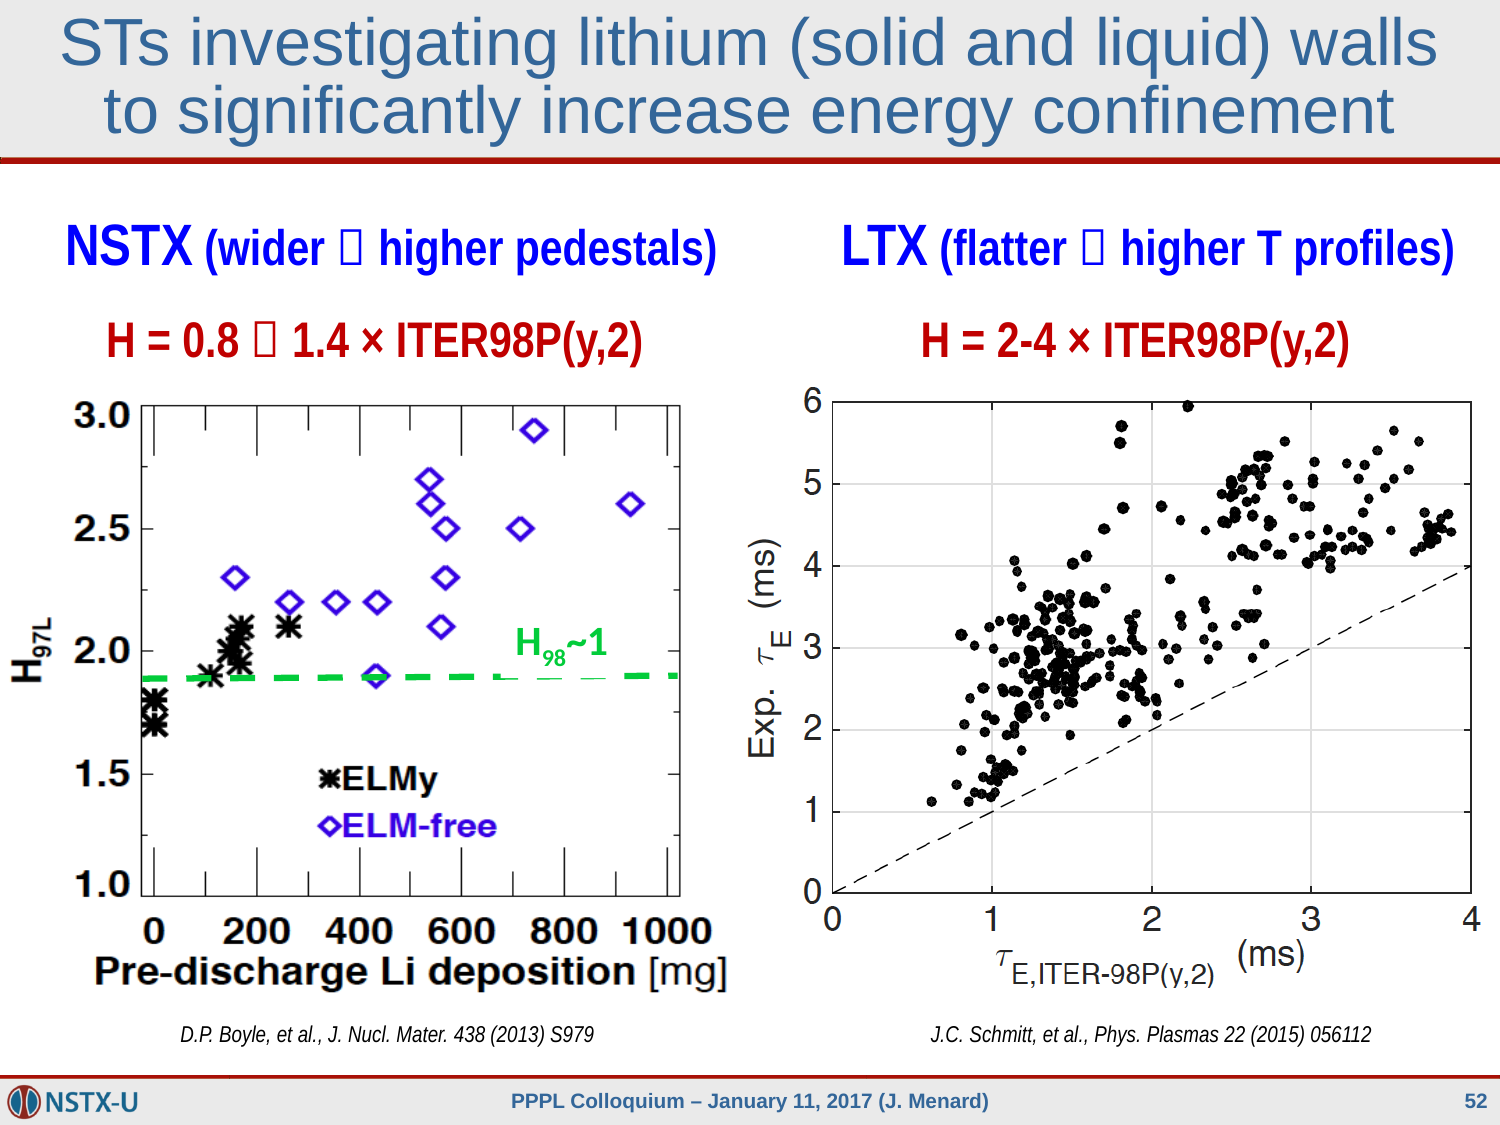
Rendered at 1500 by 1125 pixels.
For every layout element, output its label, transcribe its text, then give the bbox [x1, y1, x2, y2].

picture [0, 1075, 1500, 1125]
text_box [6, 395, 728, 1001]
text_box LTX (flatter  higher T profiles) [826, 200, 1471, 285]
title STs investigating lithium (solid and liquid) walls to significantly increase energy confinement [0, 0, 1500, 158]
text_box H = 0.8  1.4 × ITER98P(y,2) [0, 299, 750, 375]
text_box NSTX (wider  higher pedestals) [50, 200, 733, 285]
text_box J.C. Schmitt, et al., Phys. Plasmas 22 (2015) 056112 [915, 1012, 1403, 1055]
picture [738, 378, 1488, 988]
picture [0, 158, 1500, 164]
text_box H = 2-4 × ITER98P(y,2) [825, 299, 1447, 375]
text_box D.P. Boyle, et al., J. Nucl. Mater. 438 (2013) S979 [165, 1012, 626, 1055]
